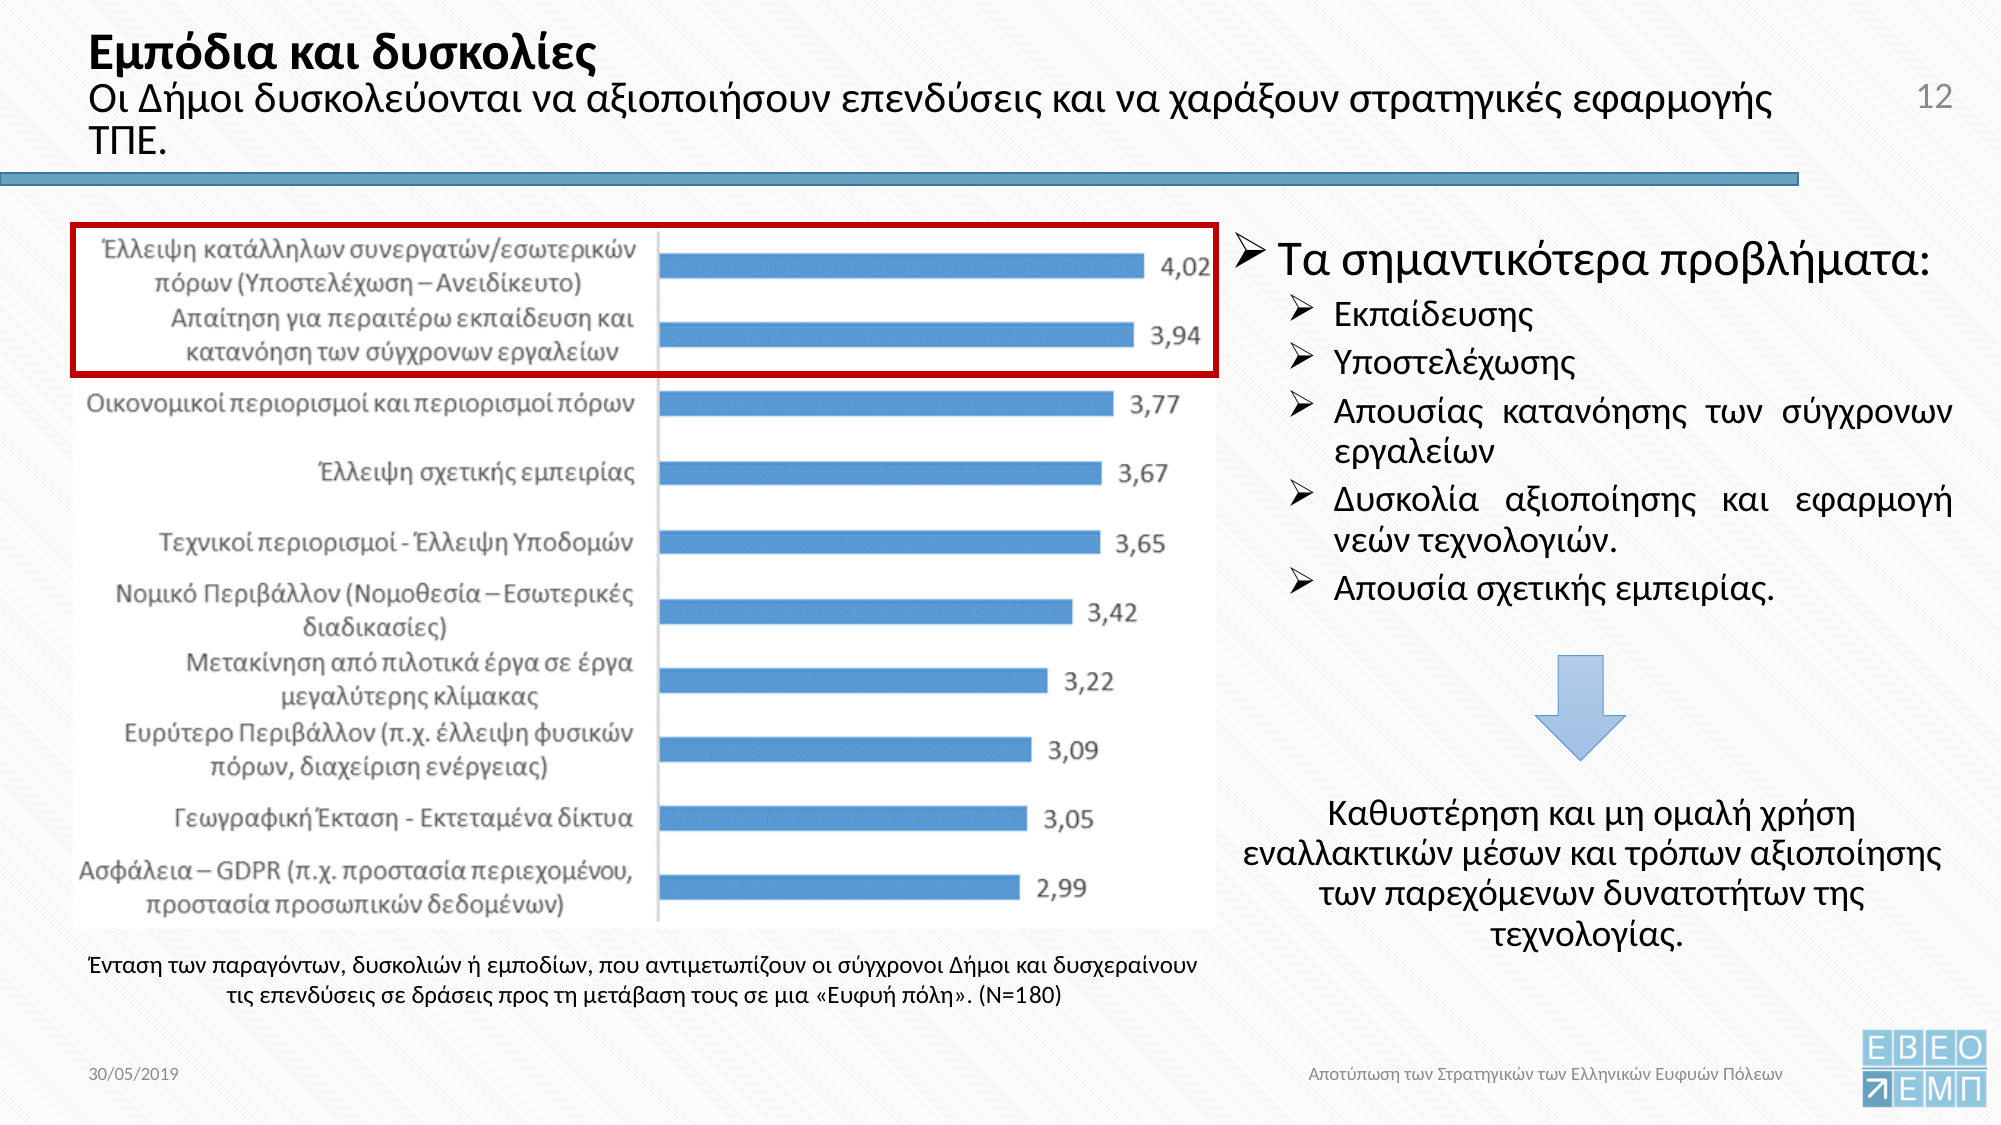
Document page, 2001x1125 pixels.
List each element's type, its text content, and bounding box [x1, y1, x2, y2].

title Εμπόδια και δυσκολίες Οι Δήμοι δυσκολεύονται να αξιοποιήσουν επενδύσεις και να χαράξουν στρατηγικές εφαρμογής ΤΠΕ. [73, 20, 1799, 171]
picture [1860, 1028, 1987, 1109]
footer Αποτύπωση των Στρατηγικών των Ελληνικών Ευφυών Πόλεων [523, 1042, 1799, 1103]
list Τα σημαντικότερα προβλήματα: Εκπαίδευσης Υποστελέχωσης Απουσίας κατανόησης των σύγχρονων εργαλείων Δυσκολία αξιοποίησης και εφαρμογή νεών τεχνολογιών. Απουσία σχετικής εμπειρίας. Καθυστέρηση και μη ομαλή χρήση εναλλακτικών μέσων και τρόπων αξιοποίησης των παρεχόμενων δυνατοτήτων της τεχνολογίας. [1215, 224, 1969, 1014]
text_box Ένταση των παραγόντων, δυσκολιών ή εμποδίων, που αντιμετωπίζουν οι σύγχρονοι Δήμοι και δυσχεραίνουν τις επενδύσεις σε δράσεις προς τη μετάβαση τους σε μια «Ευφυή πόλη». (Ν=180) [73, 941, 1216, 1016]
text_box [1534, 655, 1627, 762]
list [73, 224, 1216, 929]
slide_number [73, 1042, 523, 1103]
